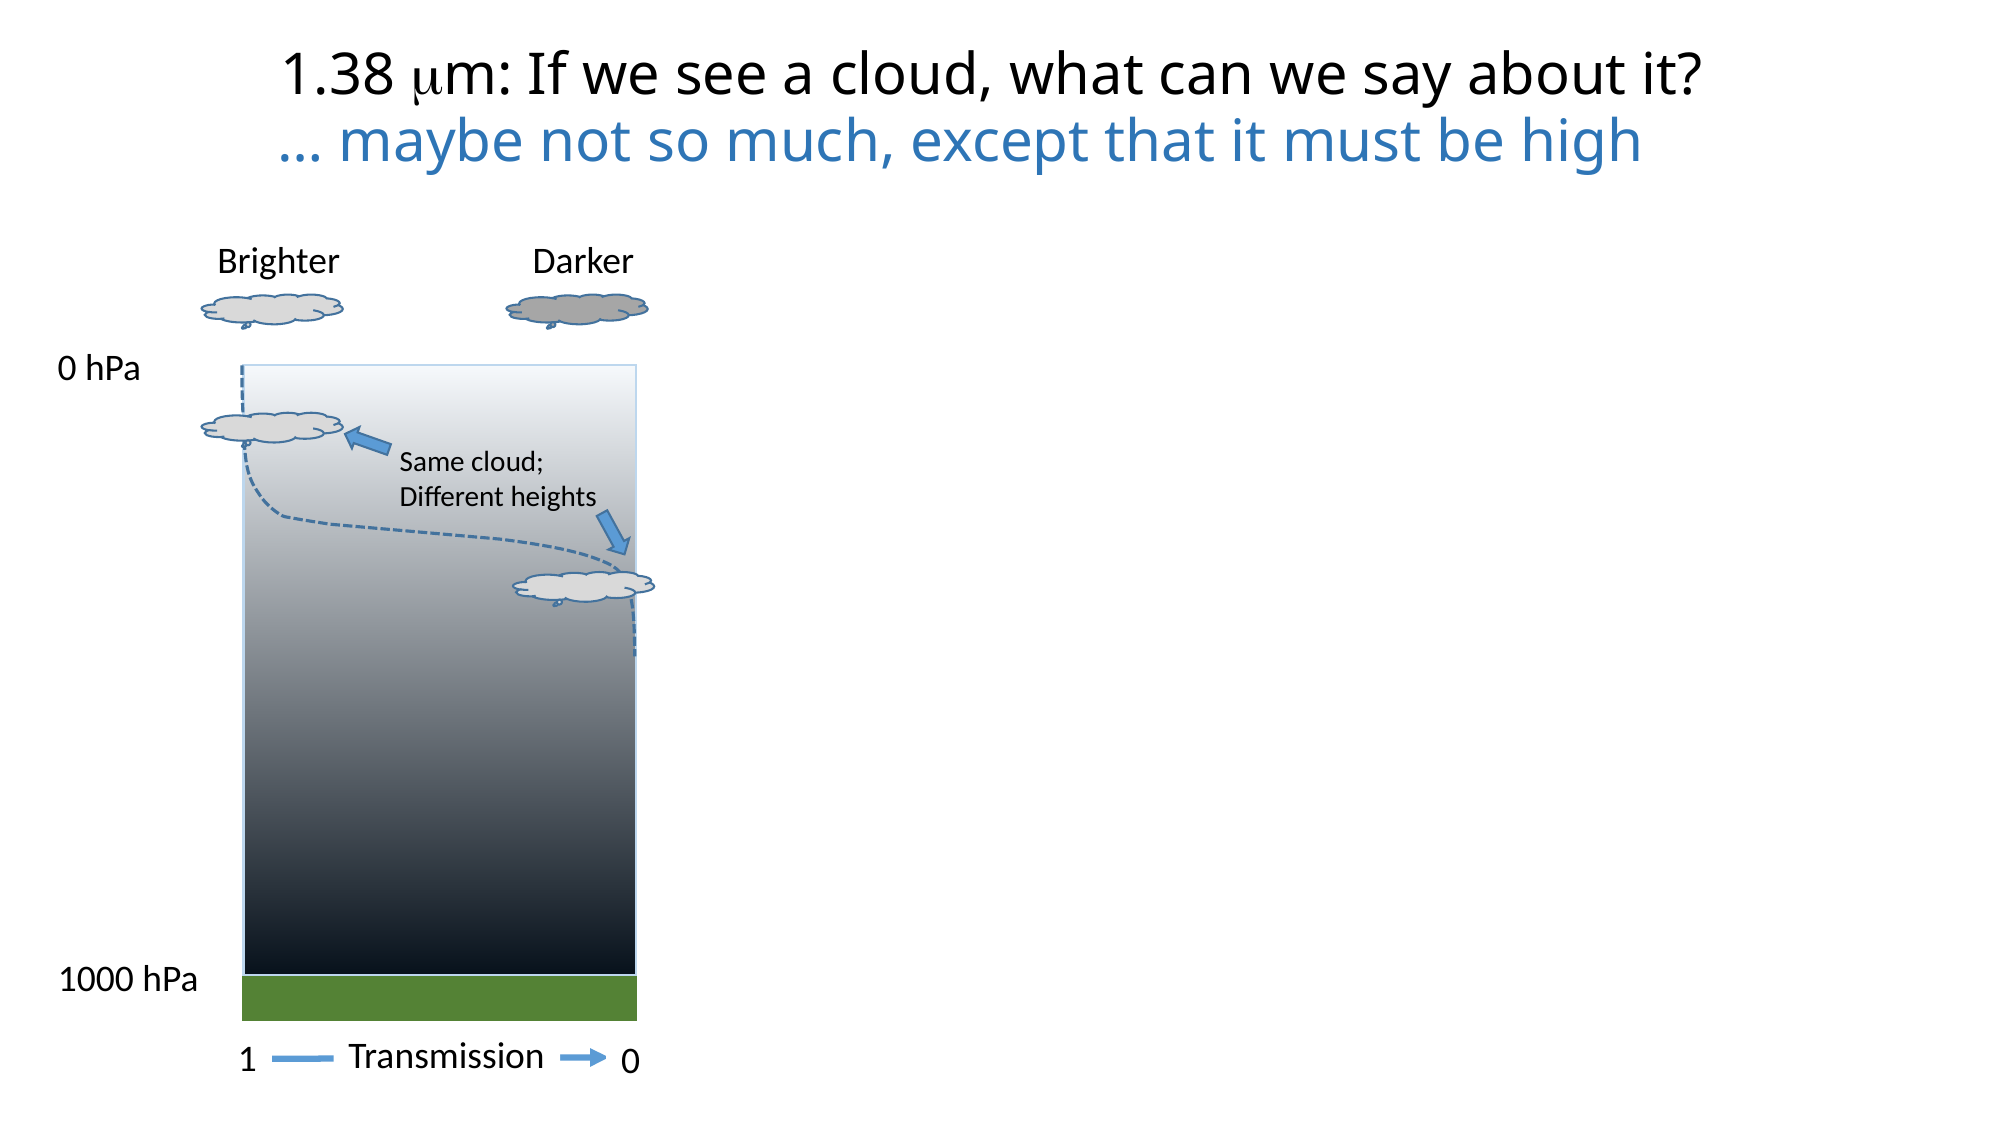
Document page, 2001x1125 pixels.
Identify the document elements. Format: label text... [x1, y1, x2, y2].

text_box 0 hPa [42, 335, 157, 396]
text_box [201, 228, 650, 325]
text_box 1000 hPa [43, 946, 214, 1007]
title 1.38 mm: If we see a cloud, what can we say about it? [265, 17, 1732, 134]
text_box … maybe not so much, except that it must be high [262, 84, 1728, 201]
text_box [201, 412, 655, 602]
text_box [222, 365, 656, 1090]
